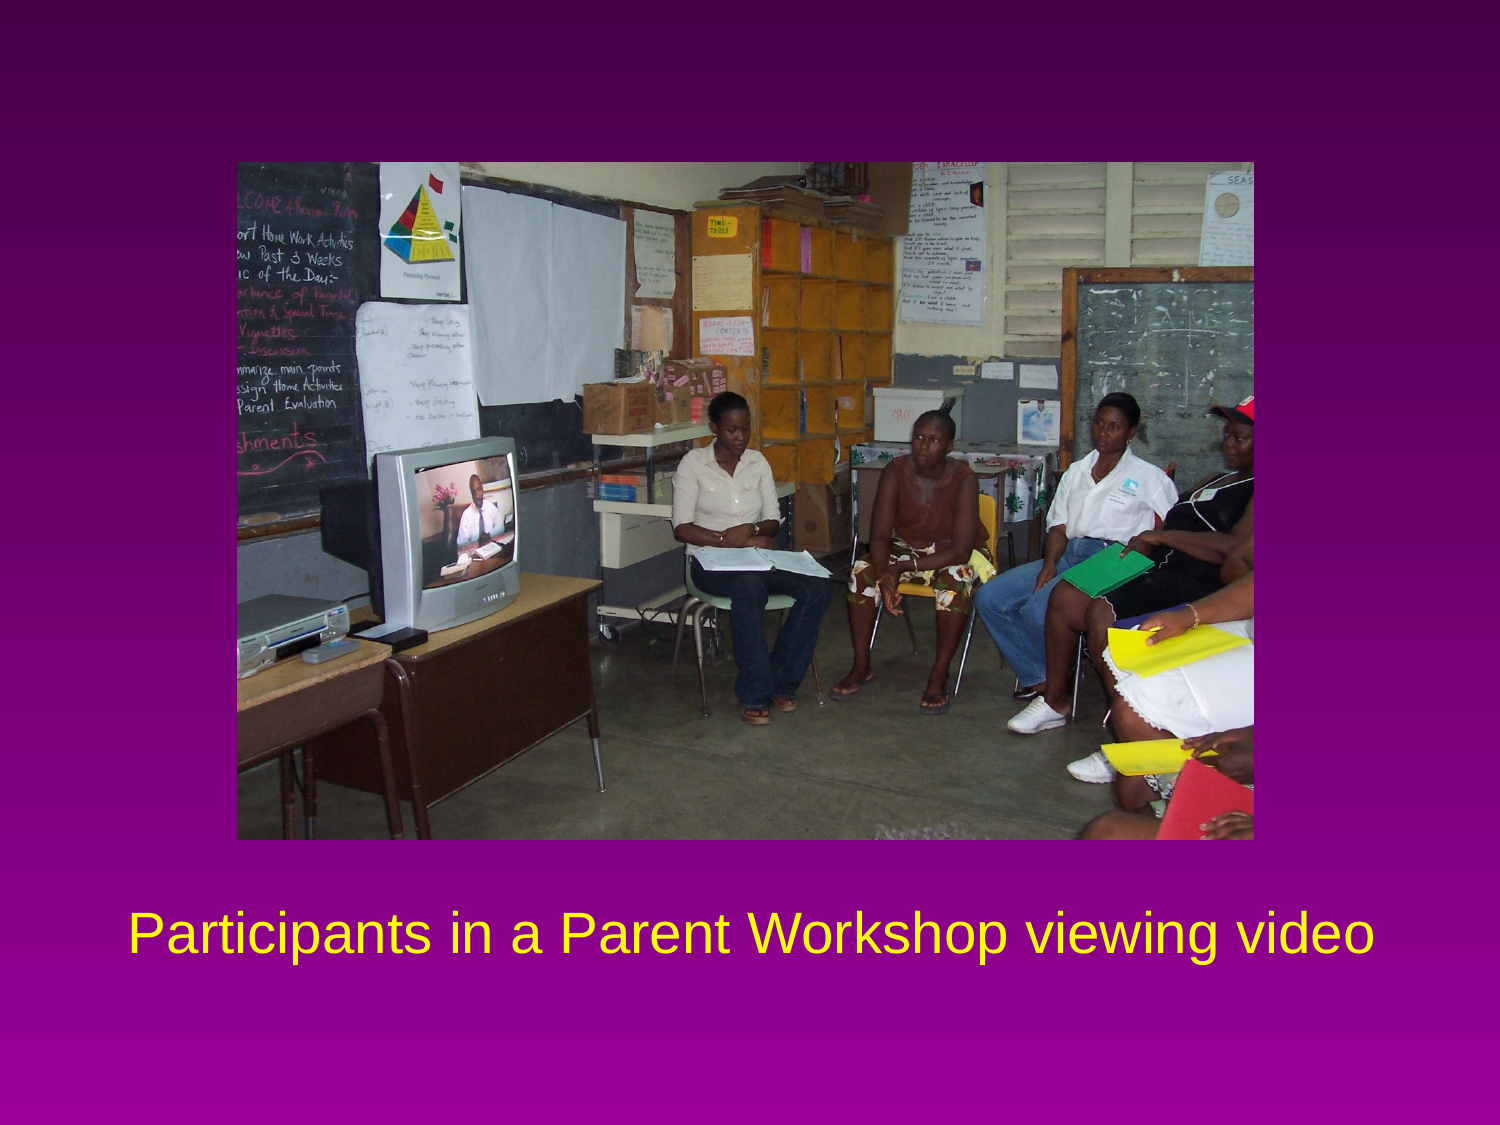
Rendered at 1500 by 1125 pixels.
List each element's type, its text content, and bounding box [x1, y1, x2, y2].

text_box Participants in a Parent Workshop viewing video [113, 887, 1393, 973]
picture [237, 162, 1254, 840]
